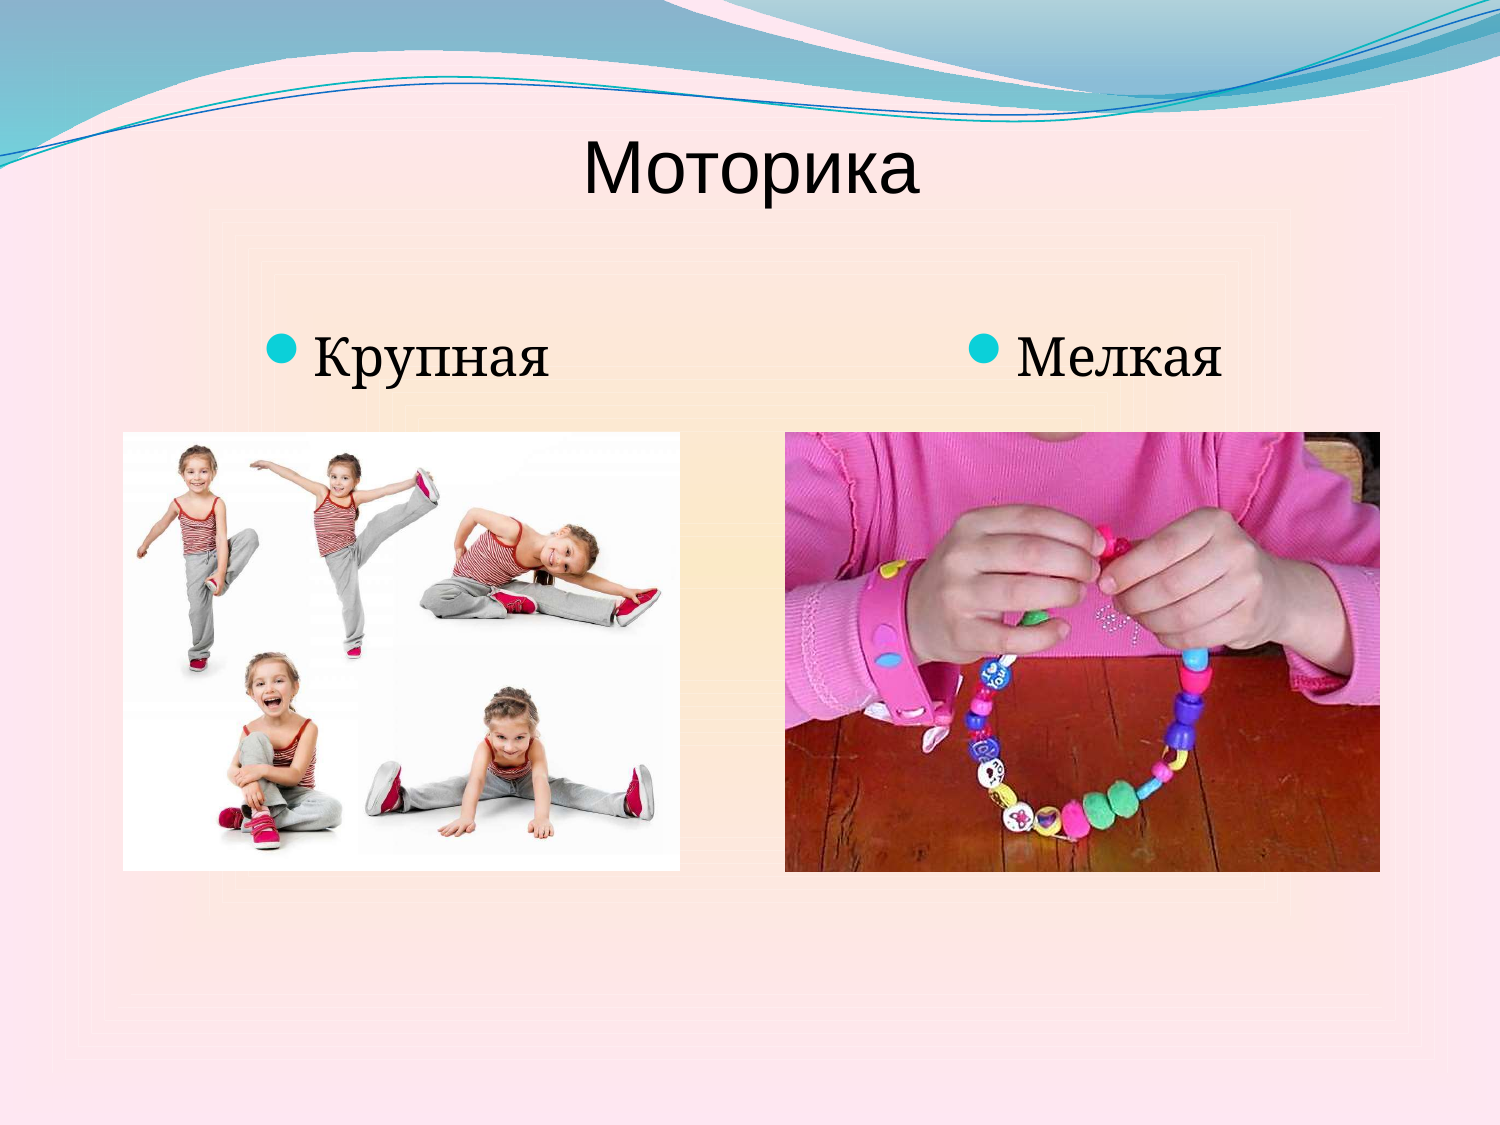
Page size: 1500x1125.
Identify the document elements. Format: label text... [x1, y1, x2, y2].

picture [123, 432, 680, 871]
title Моторика [76, 113, 1427, 209]
list Крупная [75, 314, 738, 409]
picture [785, 432, 1381, 872]
list Мелкая [762, 314, 1425, 421]
